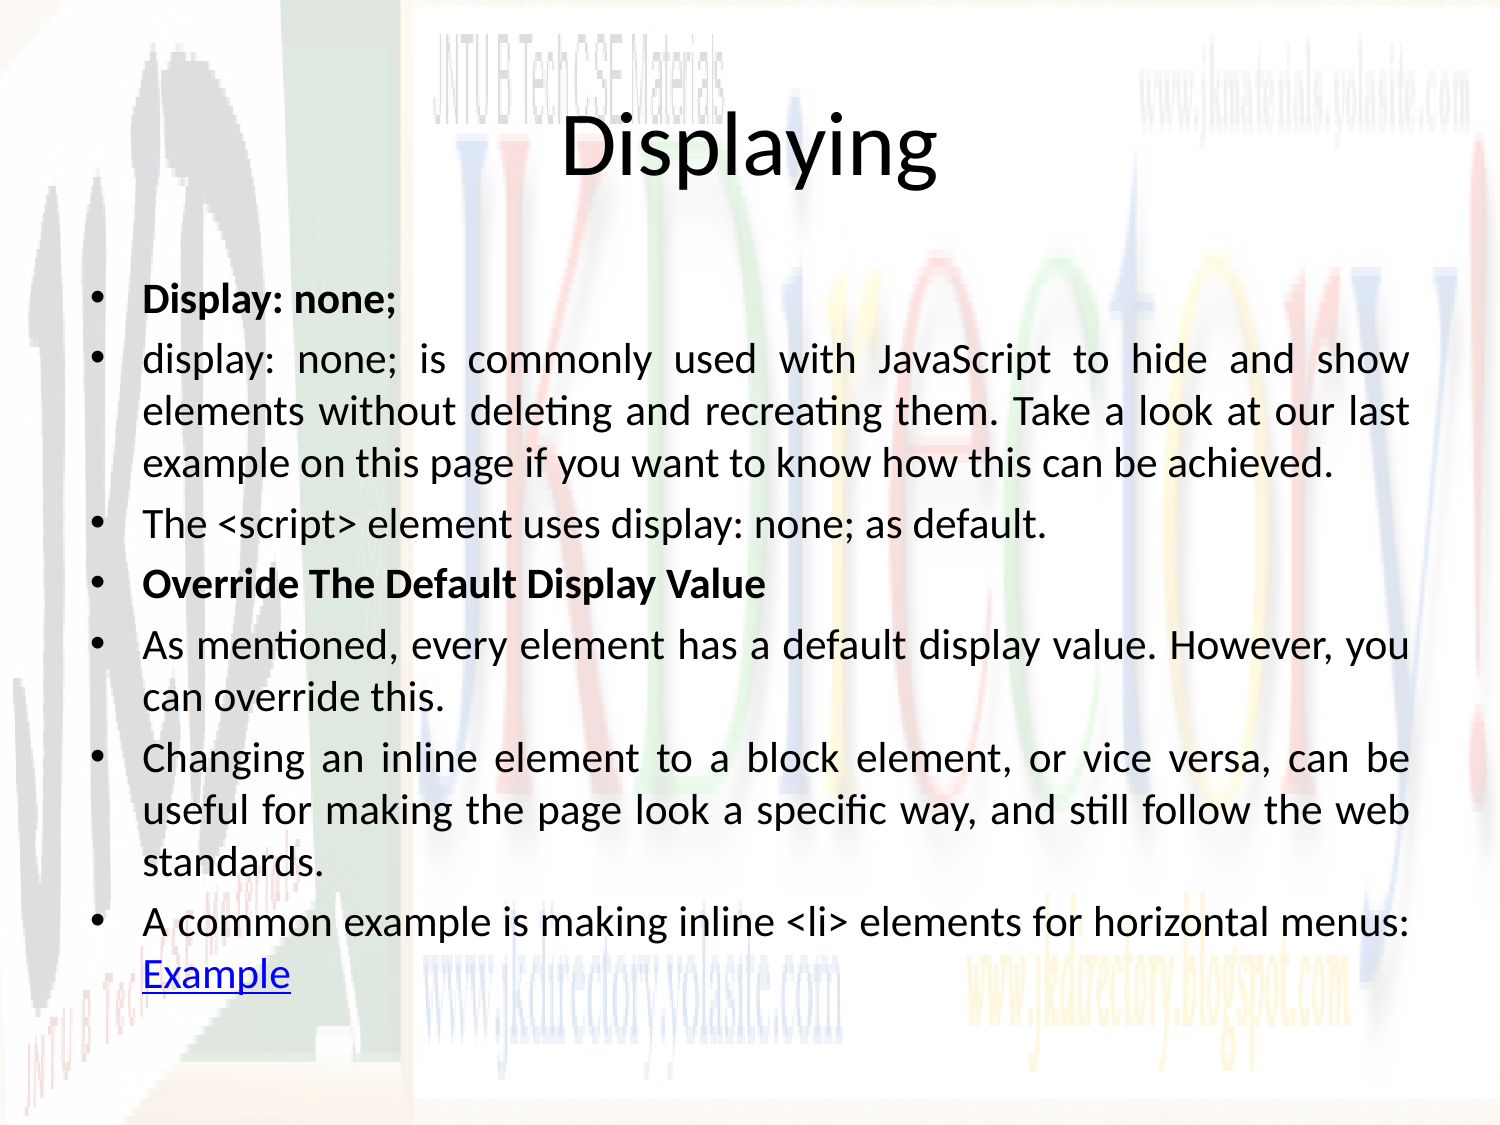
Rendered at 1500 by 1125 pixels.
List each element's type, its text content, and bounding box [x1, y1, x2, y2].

title Displaying [75, 45, 1425, 233]
list Display: none; display: none; is commonly used with JavaScript to hide and show elements without deleting and recreating them. Take a look at our last example on this page if you want to know how this can be achieved. The <script> element uses display: none; as default. Override The Default Display Value As mentioned, every element has a default display value. However, you can override this. Changing an inline element to a block element, or vice versa, can be useful for making the page look a specific way, and still follow the web standards. A common example is making inline <li> elements for horizontal menus: Example [75, 262, 1425, 1005]
